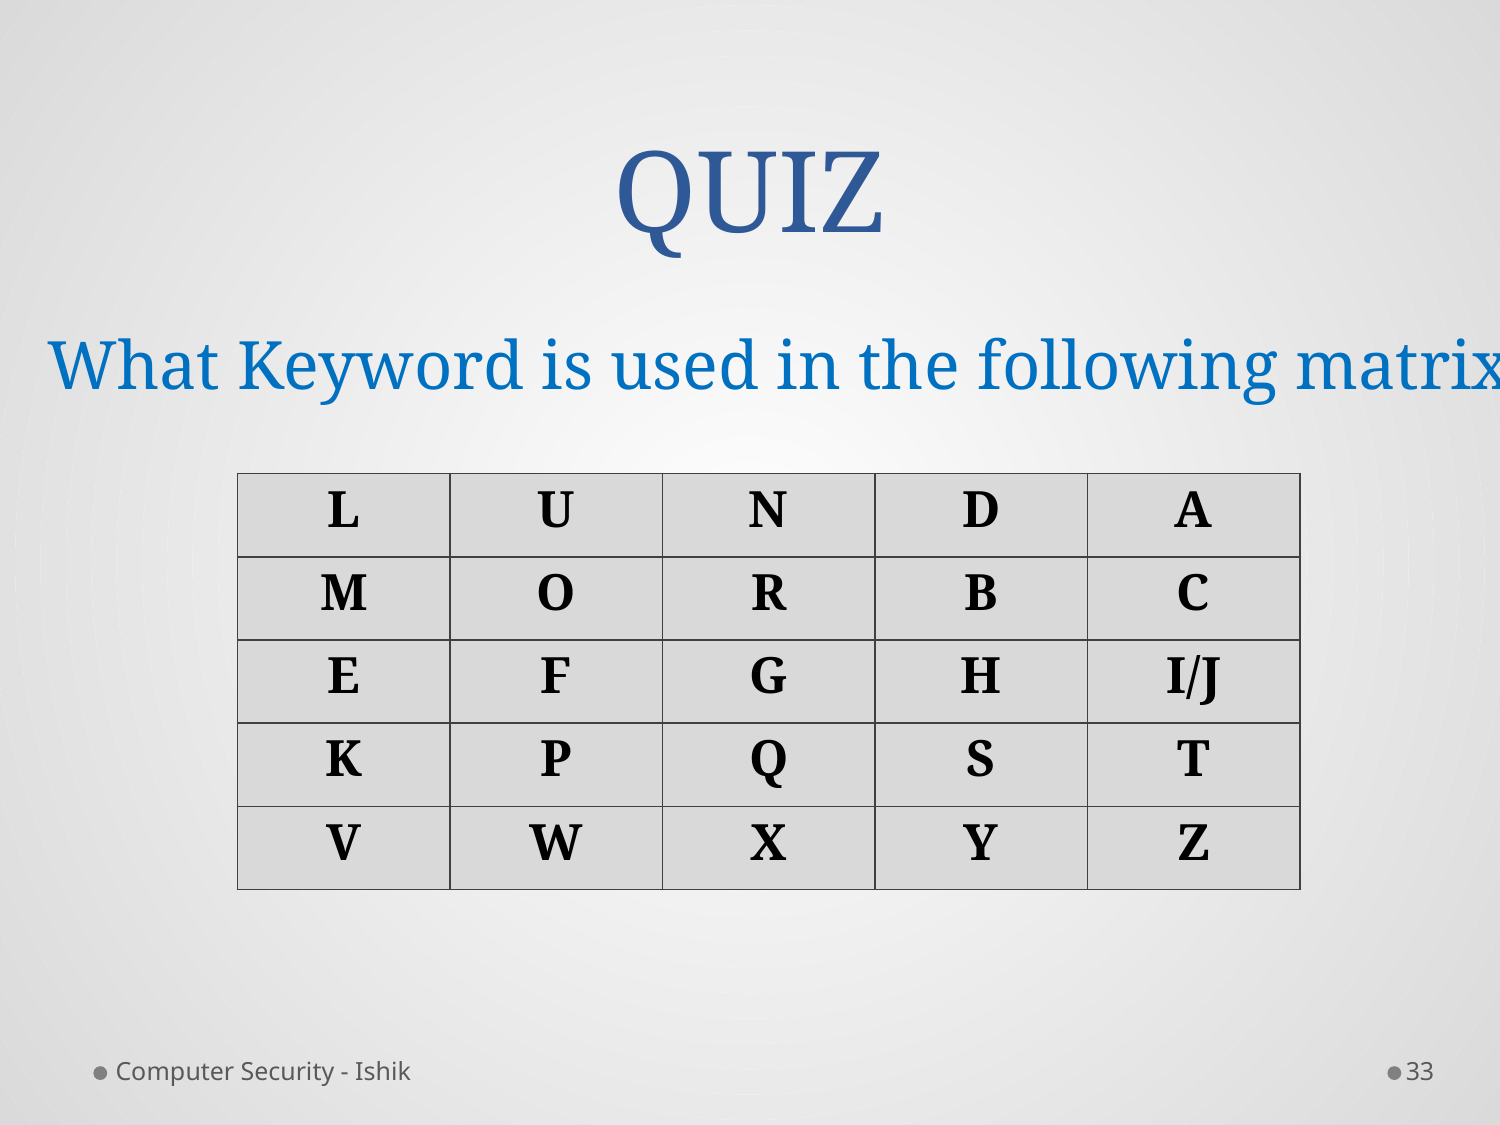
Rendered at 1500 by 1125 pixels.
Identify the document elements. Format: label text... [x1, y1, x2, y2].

table_cell S [876, 724, 1087, 806]
table_cell G [663, 641, 874, 722]
table_header U [451, 474, 662, 556]
table_cell X [663, 807, 874, 889]
table_cell P [451, 724, 662, 806]
table_cell T [1088, 724, 1299, 806]
table_cell Q [663, 724, 874, 806]
slide_number 33 [1401, 1042, 1494, 1103]
table_cell W [451, 807, 662, 889]
table_cell E [238, 641, 449, 722]
table_header D [876, 474, 1087, 556]
table_cell I/J [1088, 641, 1299, 722]
text_box What Keyword is used in the following matrix? [32, 315, 1500, 411]
table_cell K [238, 724, 449, 806]
footer Computer Security - Ishik [108, 1042, 576, 1103]
table_cell O [451, 558, 662, 639]
table_cell H [876, 641, 1087, 722]
table_cell B [876, 558, 1087, 639]
table_cell V [238, 807, 449, 889]
title QUIZ [75, 0, 1425, 263]
table_cell Y [876, 807, 1087, 889]
table_header L [238, 474, 449, 556]
table_cell R [663, 558, 874, 639]
table_header N [663, 474, 874, 556]
table_cell F [451, 641, 662, 722]
table_header A [1088, 474, 1299, 556]
table_cell C [1088, 558, 1299, 639]
table_cell M [238, 558, 449, 639]
table_cell Z [1088, 807, 1299, 889]
